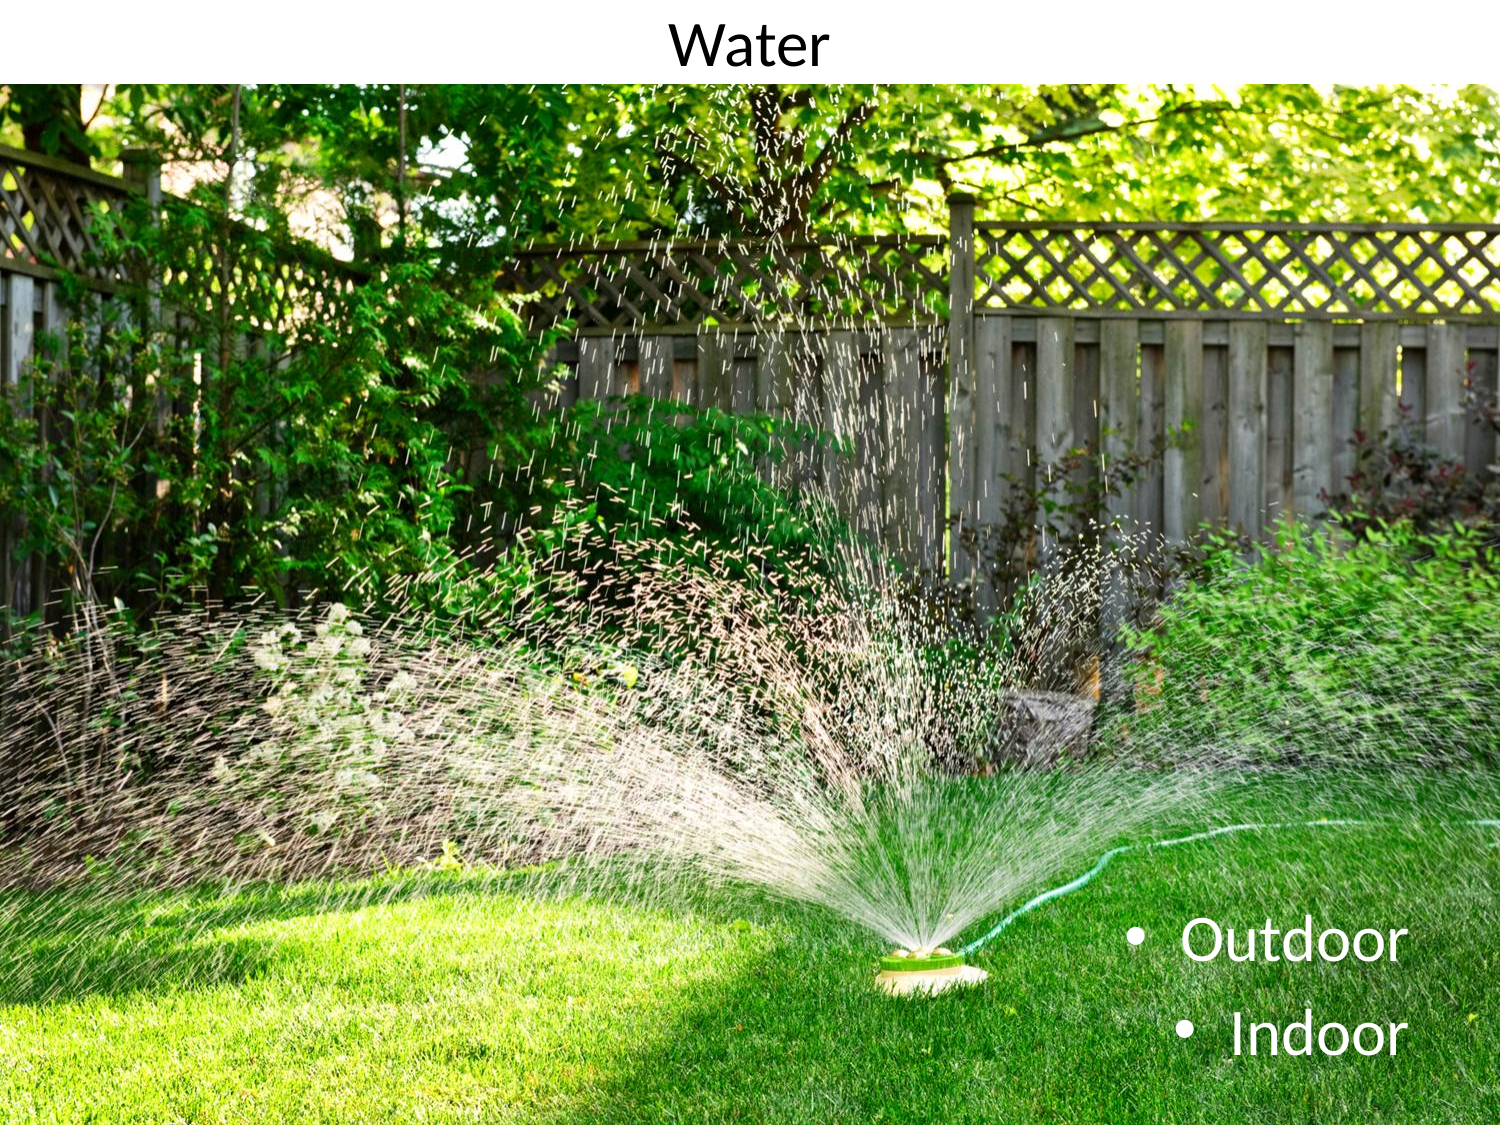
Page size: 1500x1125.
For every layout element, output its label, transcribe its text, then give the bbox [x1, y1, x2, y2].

picture [0, 84, 1500, 1125]
title Water [75, 0, 1425, 83]
